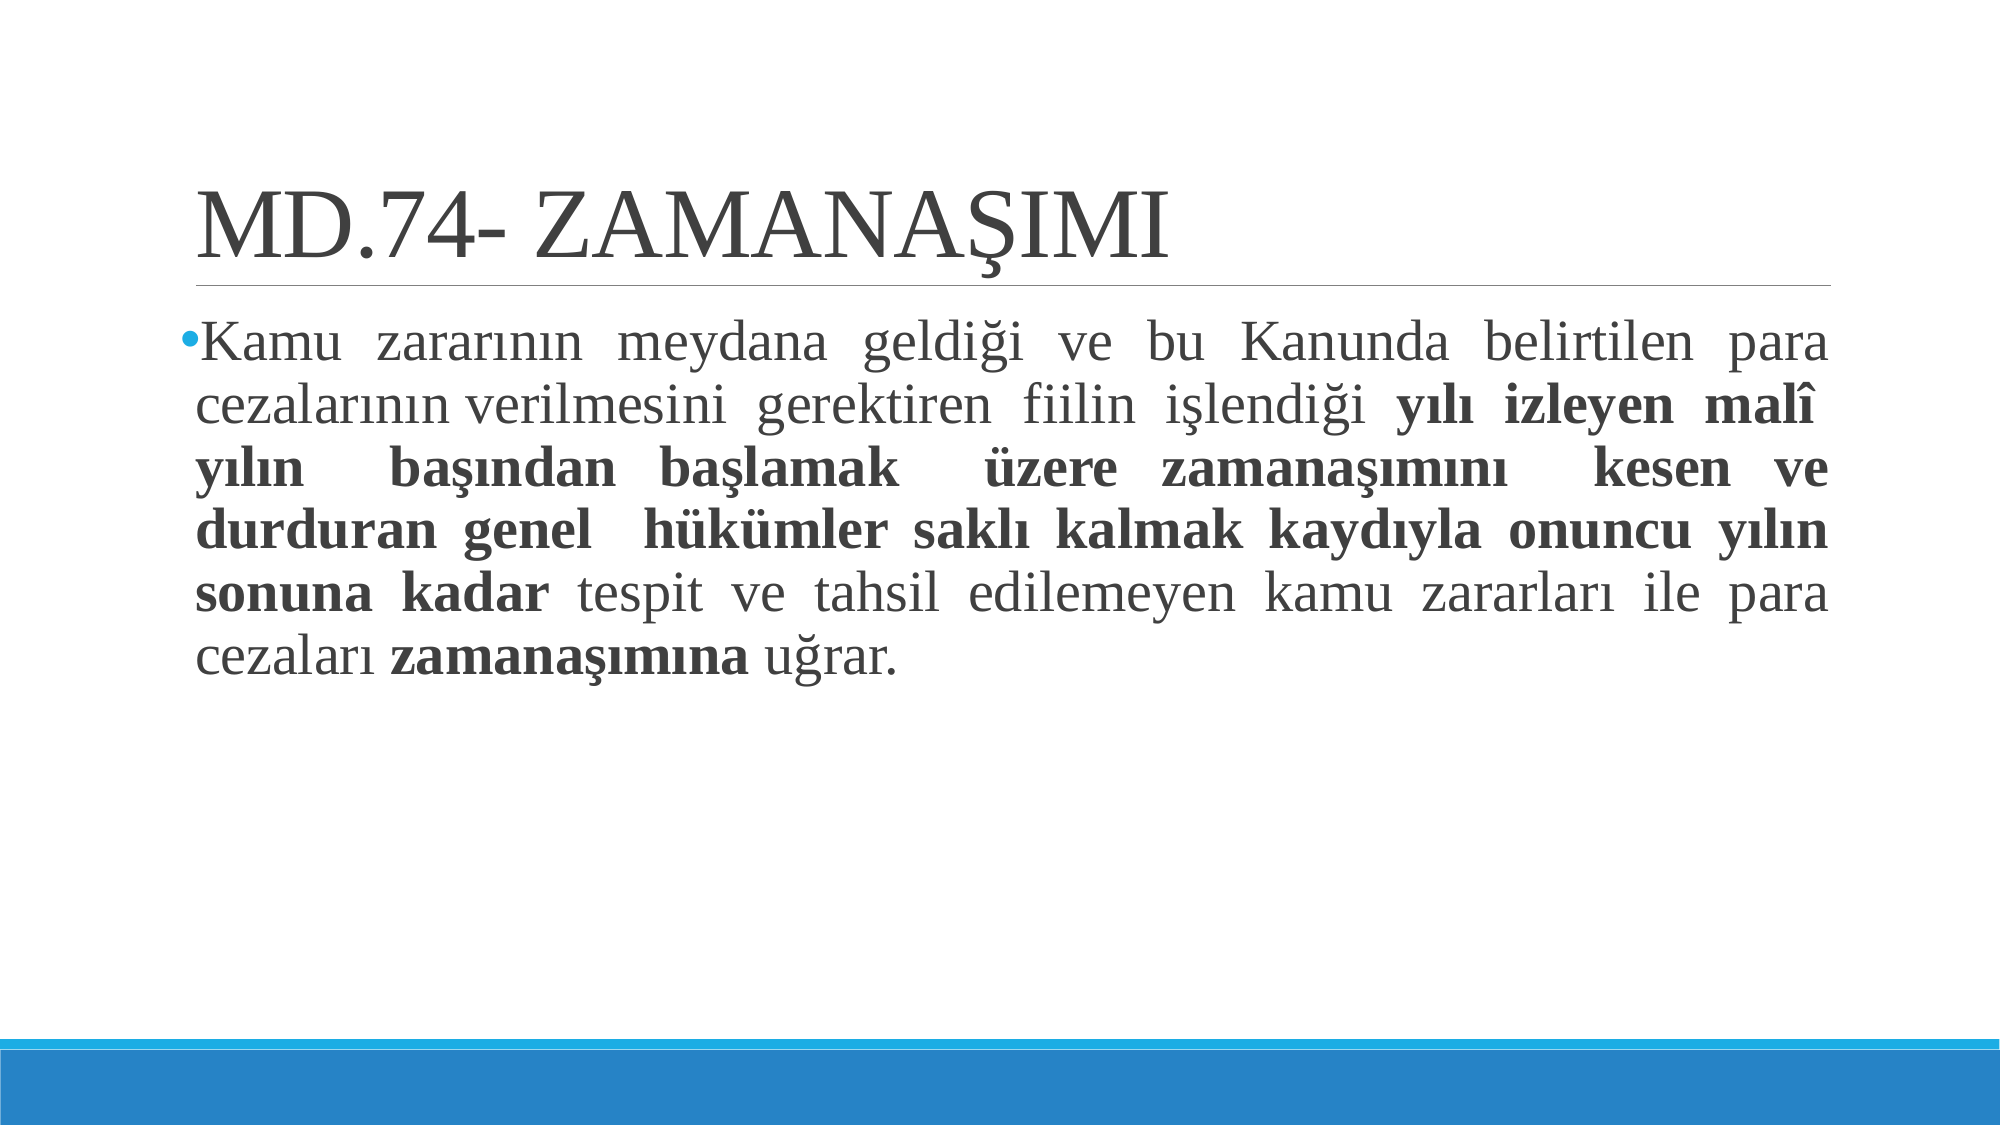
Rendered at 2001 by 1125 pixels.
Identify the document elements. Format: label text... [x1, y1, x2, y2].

title MD.74- ZAMANAŞIMI [180, 47, 1830, 285]
list Kamu zararının meydana geldiği ve bu Kanunda belirtilen para cezalarının verilmesini gerektiren fiilin işlendiği yılı izleyen malî yılın başından başlamak üzere zamanaşımını kesen ve durduran genel hükümler saklı kalmak kaydıyla onuncu yılın sonuna kadar tespit ve tahsil edilemeyen kamu zararları ile para cezaları zamanaşımına uğrar. [180, 302, 1830, 963]
